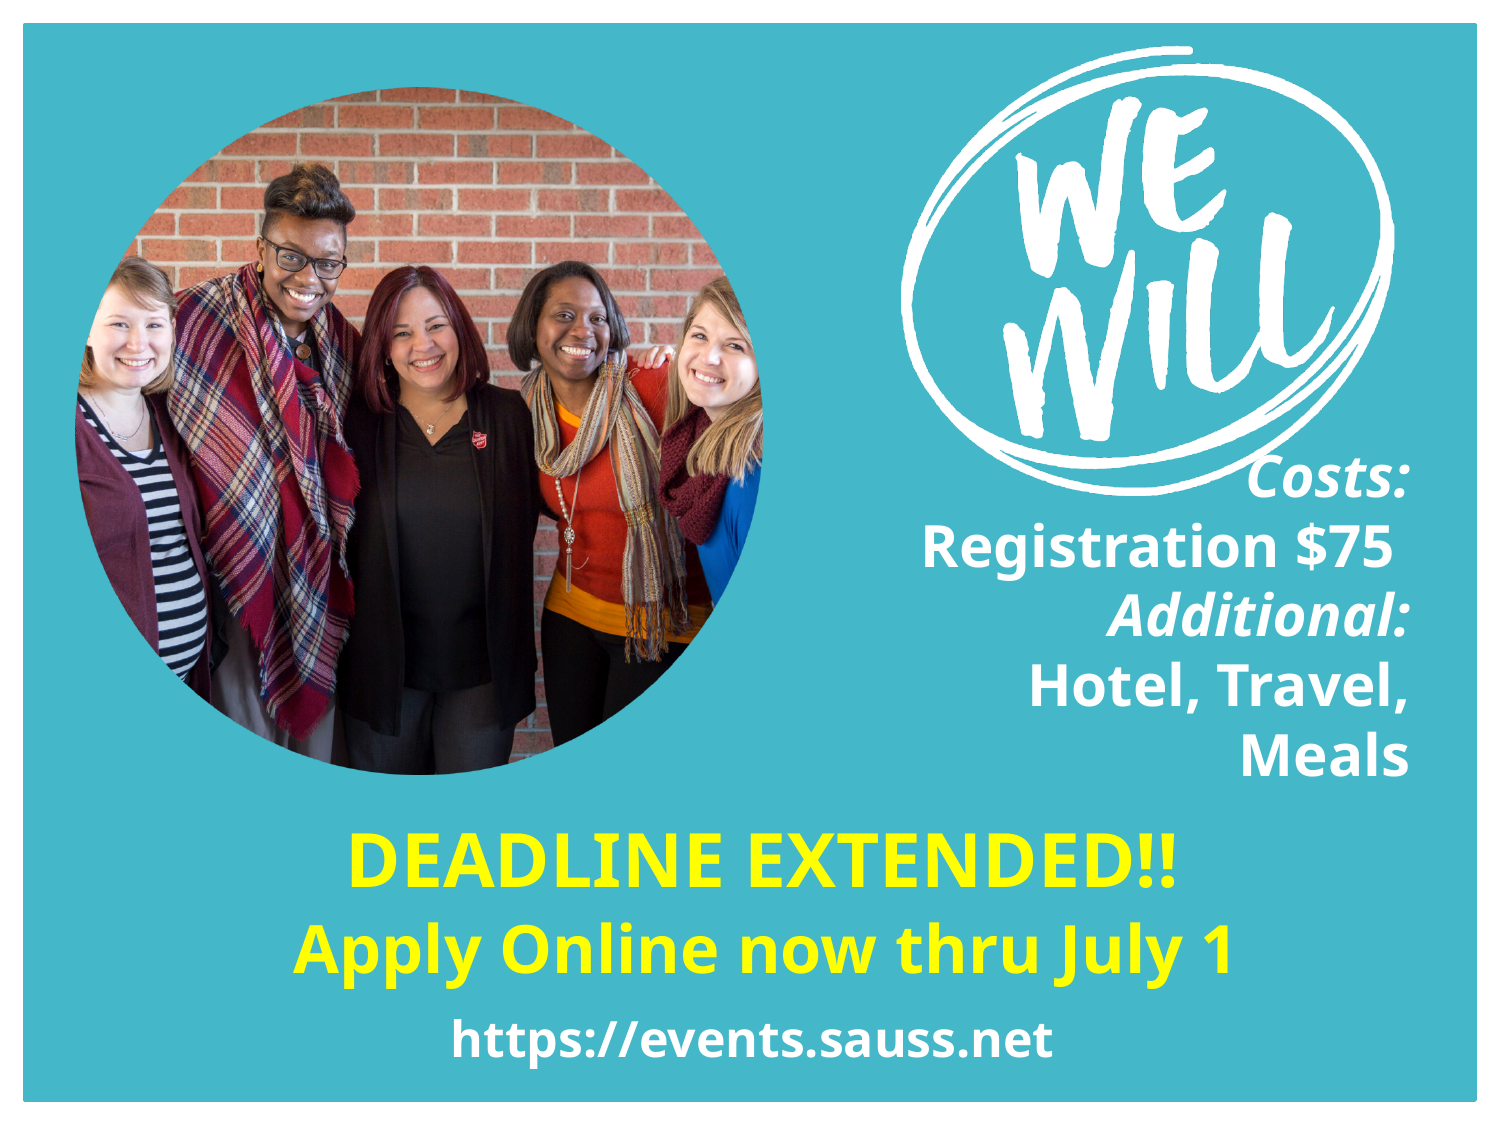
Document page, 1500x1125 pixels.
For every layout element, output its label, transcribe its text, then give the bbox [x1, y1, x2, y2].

text_box https://events.sauss.net [435, 999, 1070, 1075]
picture [900, 35, 1473, 496]
text_box [23, 23, 1477, 1102]
text_box Costs: Registration $75 Additional: Hotel, Travel, Meals [849, 431, 1425, 796]
text_box DEADLINE EXTENDED!! [75, 724, 1450, 910]
picture [74, 87, 763, 776]
text_box Apply Online now thru July 1 [278, 899, 1255, 995]
